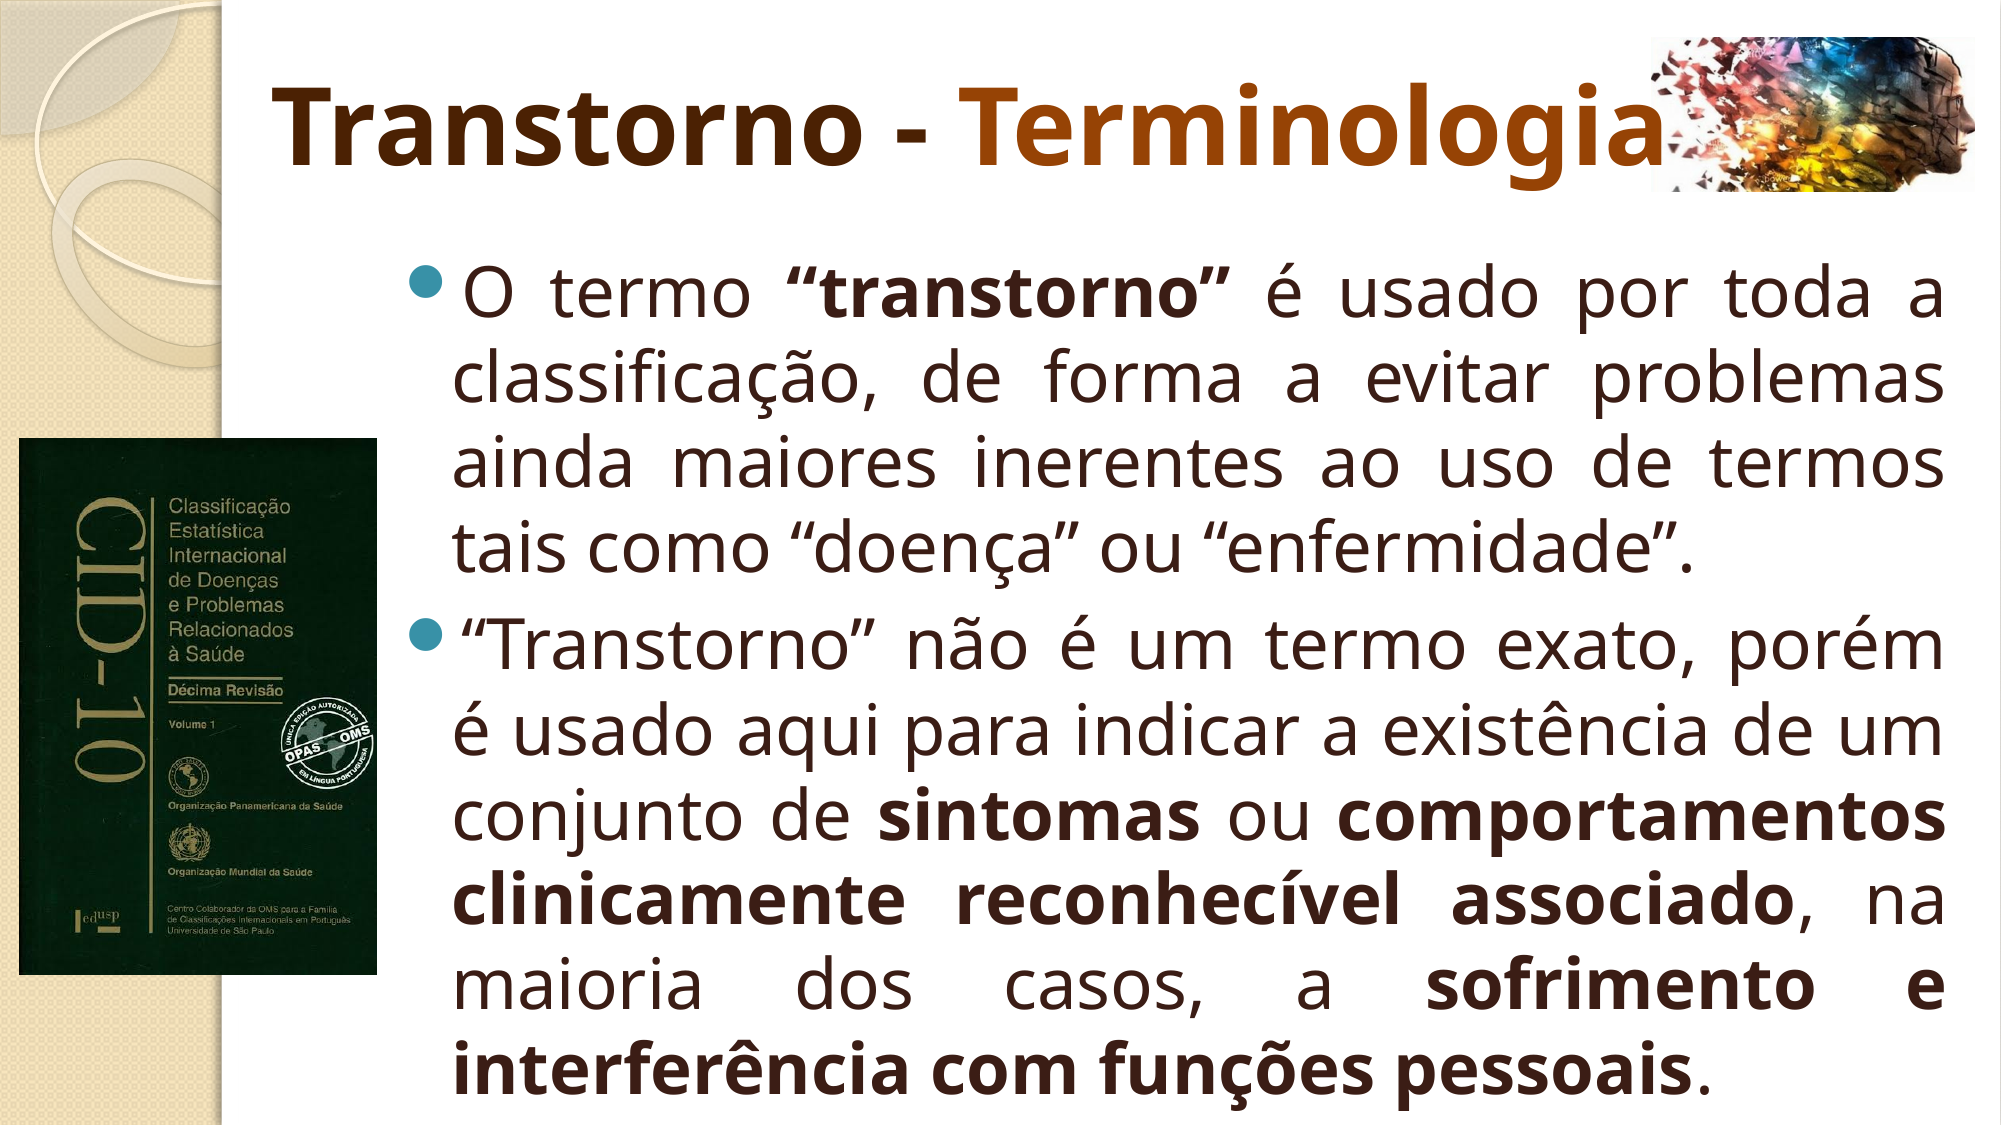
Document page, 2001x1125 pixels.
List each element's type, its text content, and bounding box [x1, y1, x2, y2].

text_box Transtorno - Terminologia [255, 49, 1645, 195]
picture [19, 438, 377, 975]
picture [1650, 37, 1976, 193]
list O termo “transtorno” é usado por toda a classificação, de forma a evitar problemas ainda maiores inerentes ao uso de termos tais como “doença” ou “enfermidade”. “Transtorno” não é um termo exato, porém é usado aqui para indicar a existência de um conjunto de sintomas ou comportamentos clinicamente reconhecível associado, na maioria dos casos, a sofrimento e interferência com funções pessoais. [376, 239, 1963, 1123]
